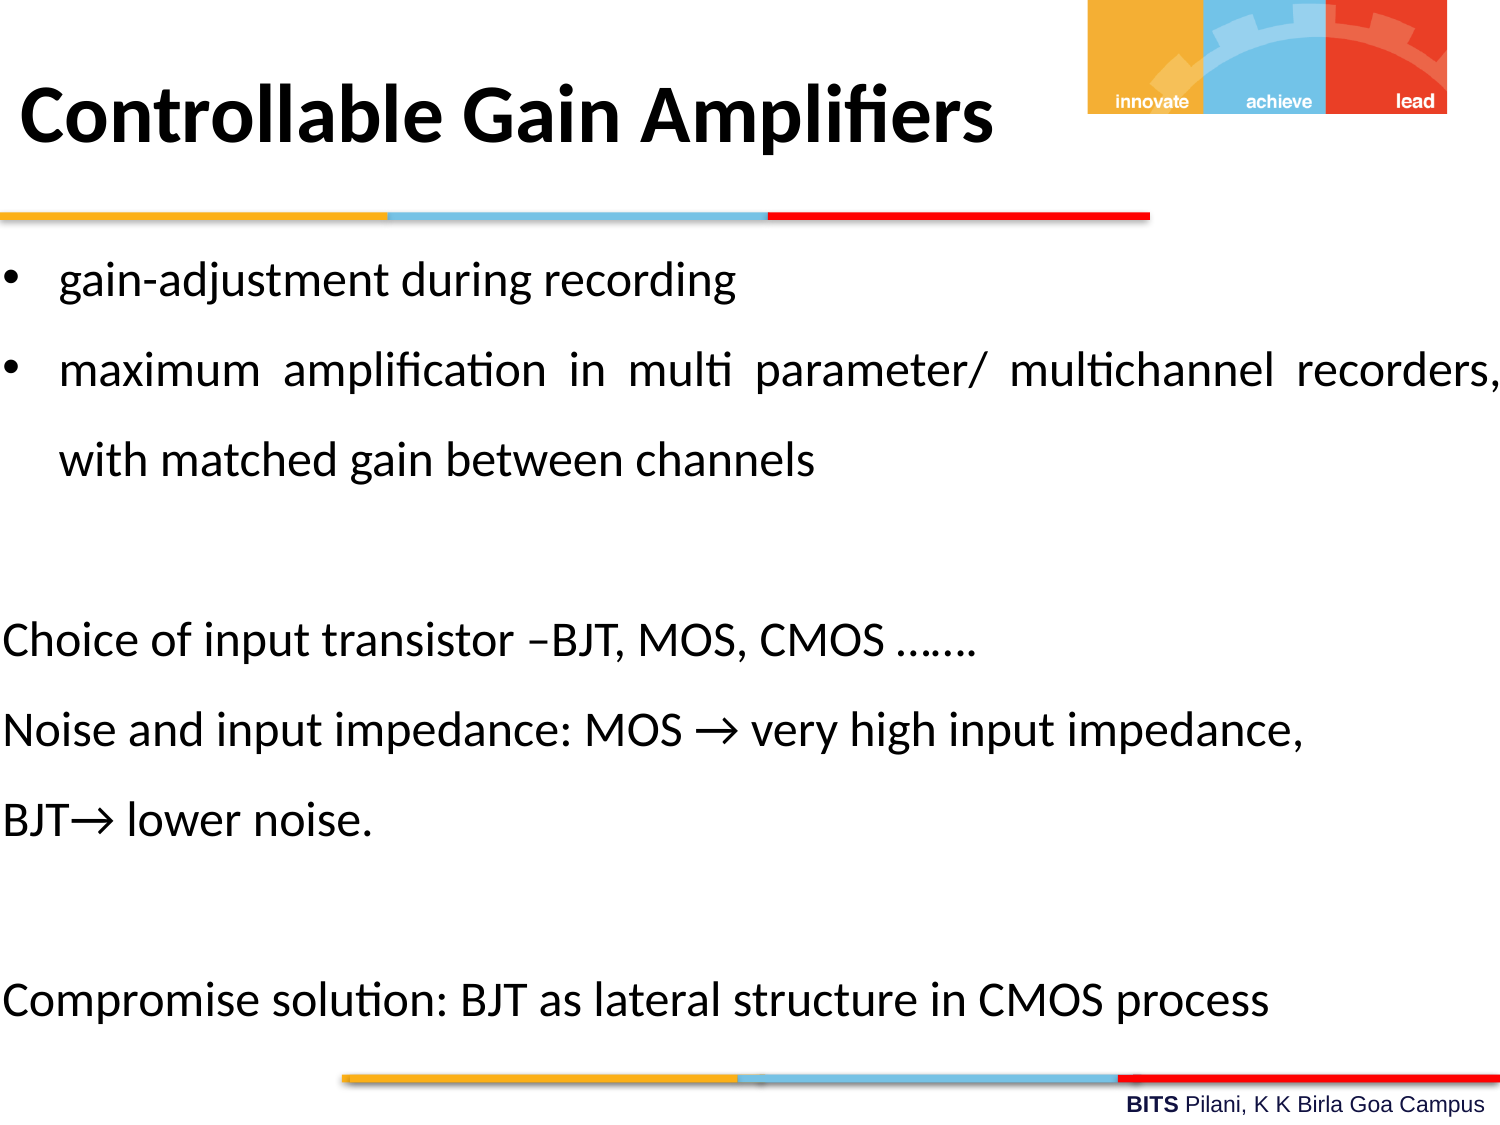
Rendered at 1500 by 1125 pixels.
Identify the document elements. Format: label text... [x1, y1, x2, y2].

picture [1087, 0, 1448, 114]
text_box gain-adjustment during recording maximum amplification in multi parameter/ multichannel recorders, with matched gain between channels Choice of input transistor –BJT, MOS, CMOS ……. Noise and input impedance: MOS → very high input impedance, BJT→ lower noise. Compromise solution: BJT as lateral structure in CMOS process [2, 216, 1500, 1027]
text_box Controllable Gain Amplifiers [5, 1, 1106, 167]
